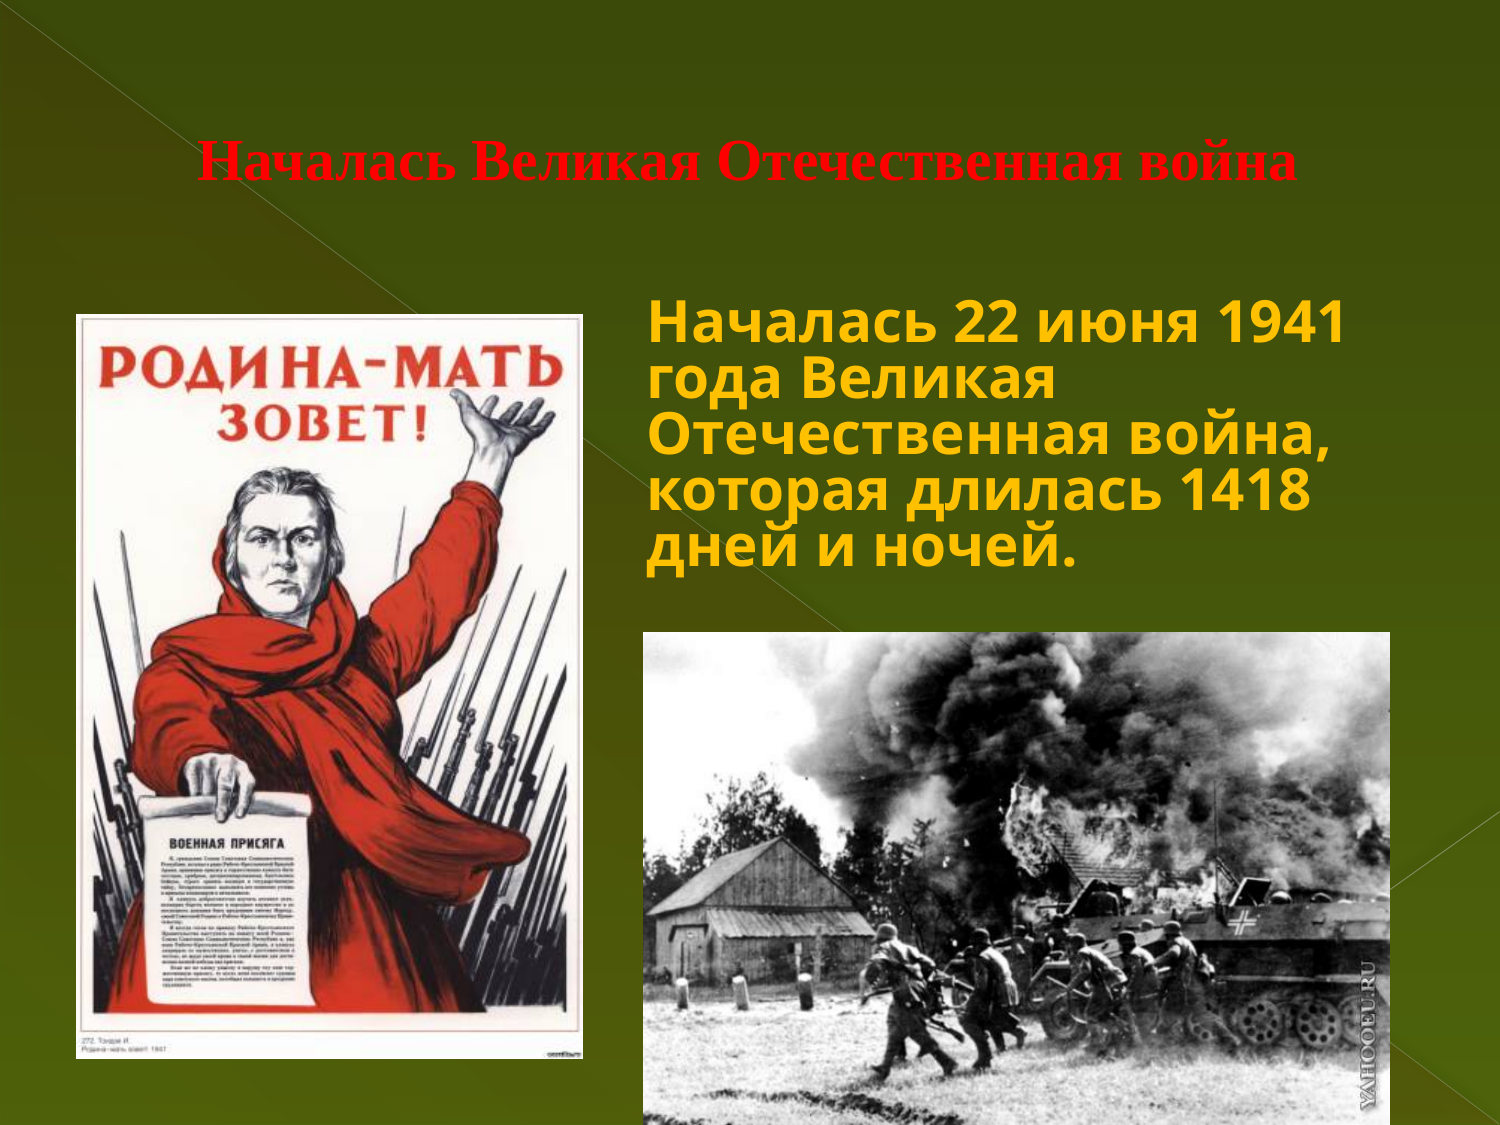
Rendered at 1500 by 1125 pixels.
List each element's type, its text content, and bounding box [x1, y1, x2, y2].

title Началась Великая Отечественная война [53, 113, 1404, 344]
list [76, 314, 583, 1059]
picture [643, 632, 1390, 1125]
text_box Началась 22 июня 1941 года Великая Отечественная война, которая длилась 1418 дней и ночей. [631, 290, 1412, 586]
